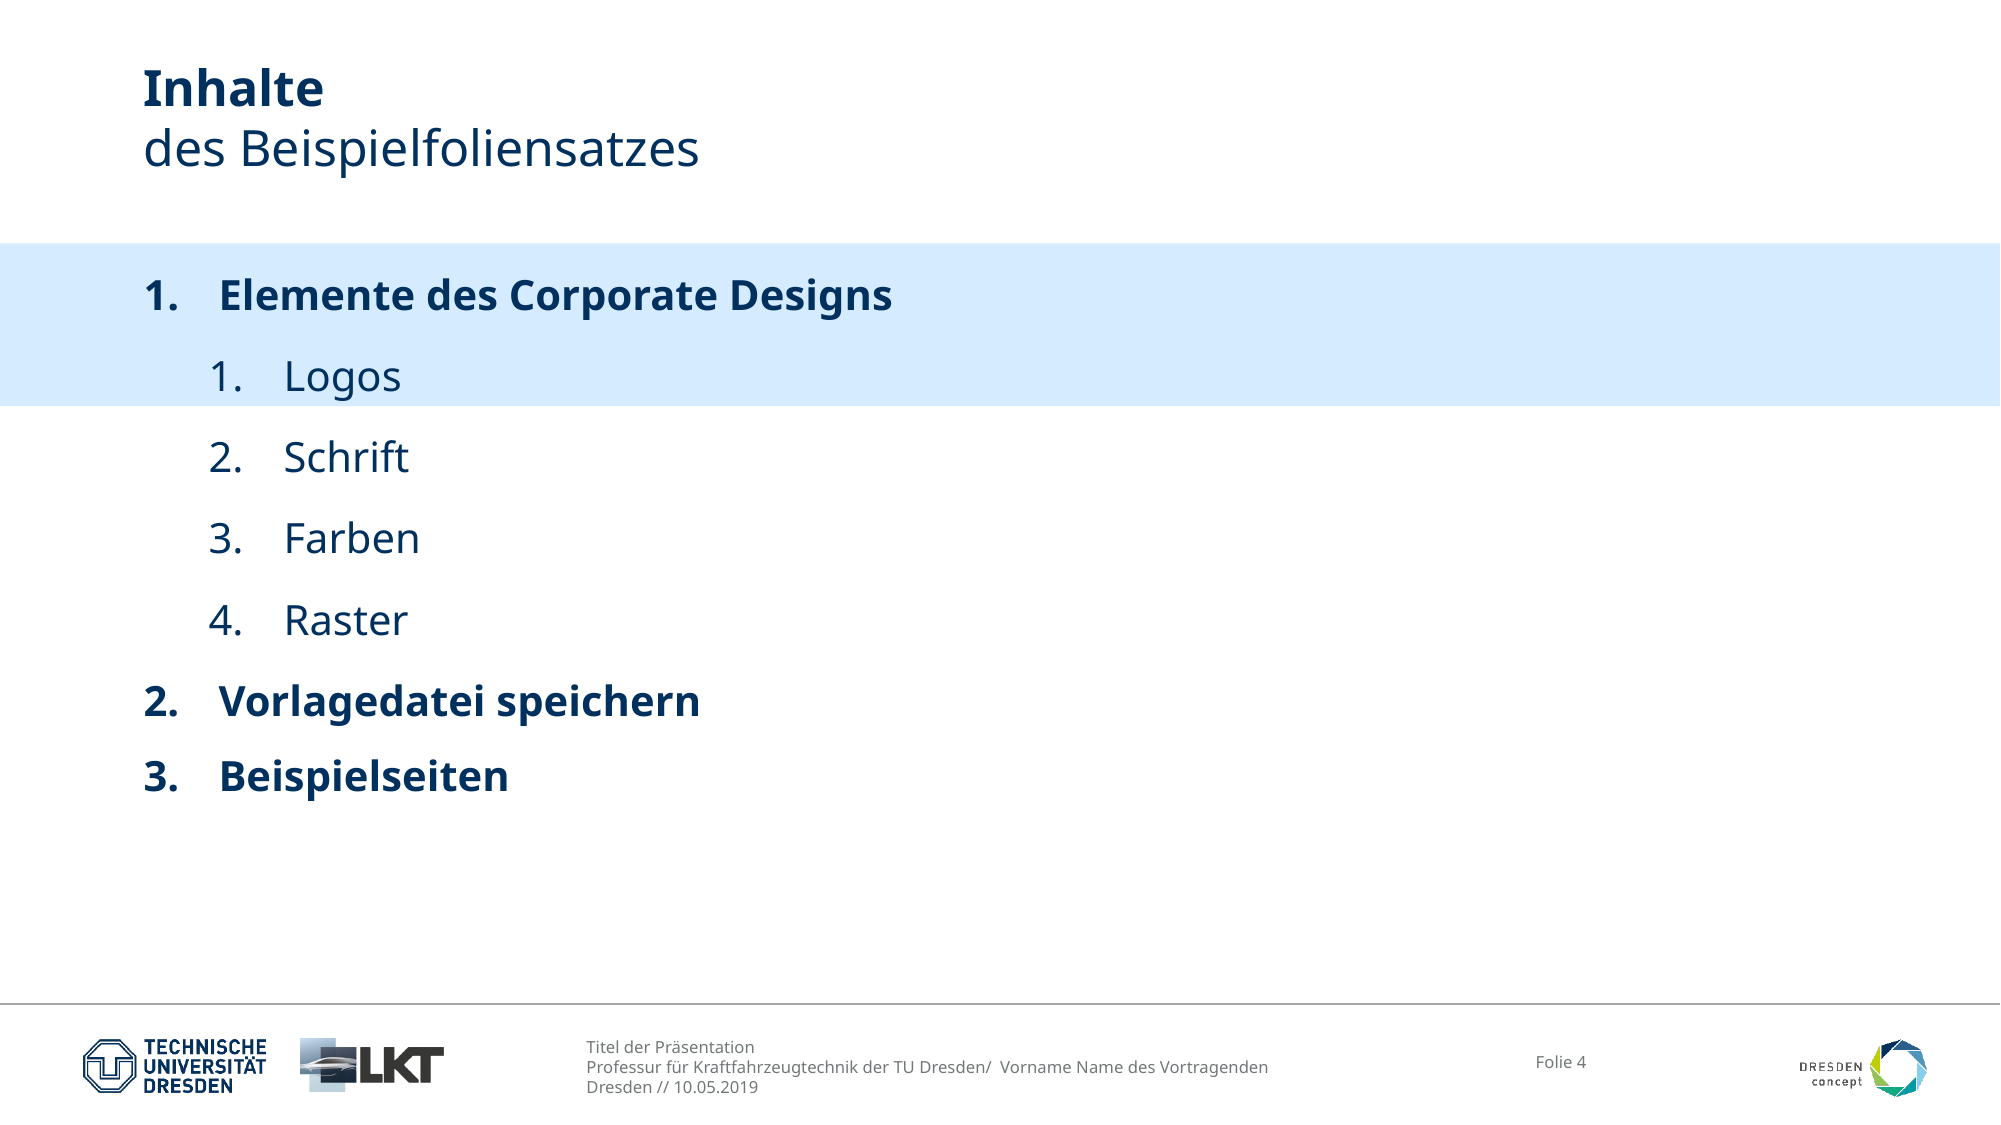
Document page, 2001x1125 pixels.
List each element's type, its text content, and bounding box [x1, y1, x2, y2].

list Elemente des Corporate Designs Logos Schrift Farben Raster Vorlagedatei speichern Beispielseiten [143, 243, 1880, 957]
picture [83, 1039, 266, 1093]
text_box [0, 242, 2000, 407]
picture [1800, 1039, 1927, 1097]
picture [300, 1038, 444, 1092]
title Inhalte des Beispielfoliensatzes [143, 56, 1880, 169]
